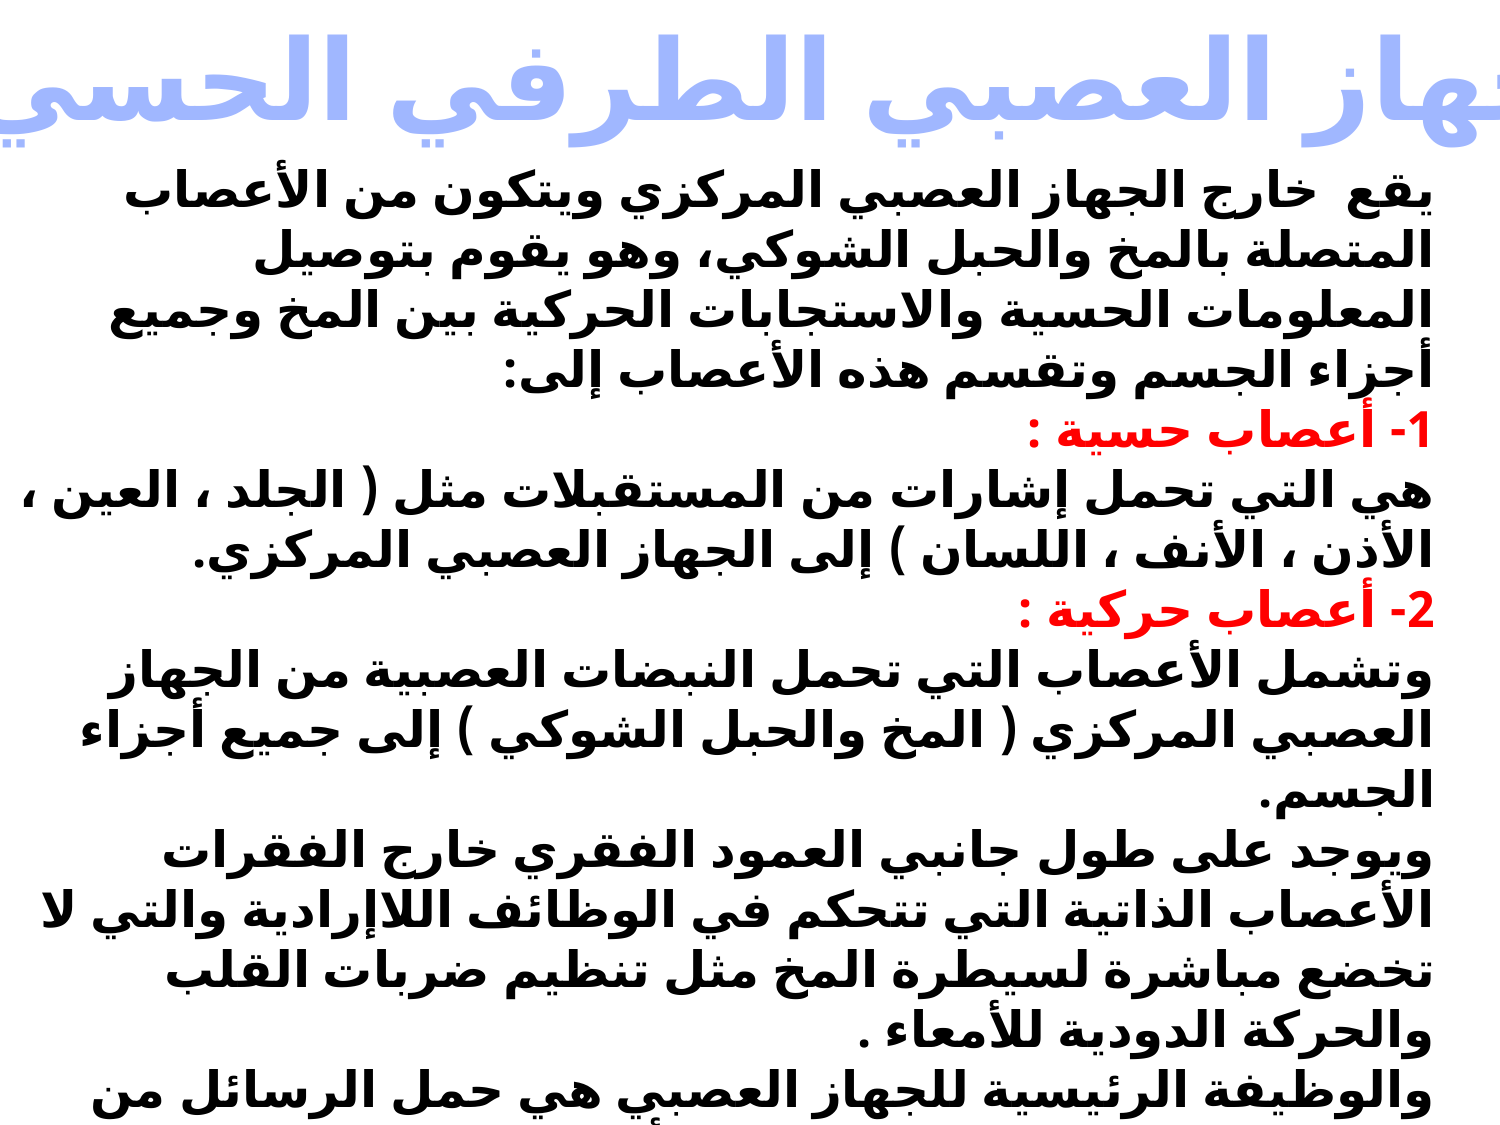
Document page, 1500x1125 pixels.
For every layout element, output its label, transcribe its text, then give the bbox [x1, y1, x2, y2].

text_box الجهاز العصبي الطرفي الحسي [0, 0, 1500, 150]
text_box يقع خارج الجهاز العصبي المركزي ويتكون من الأعصاب المتصلة بالمخ والحبل الشوكي، وهو يقوم بتوصيل المعلومات الحسية والاستجابات الحركية بين المخ وجميع أجزاء الجسم وتقسم هذه الأعصاب إلى: 1- أعصاب حسية : هي التي تحمل إشارات من المستقبلات مثل ( الجلد ، العين ، الأذن ، الأنف ، اللسان ) إلى الجهاز العصبي المركزي. 2- أعصاب حركية : وتشمل الأعصاب التي تحمل النبضات العصبية من الجهاز العصبي المركزي ( المخ والحبل الشوكي ) إلى جميع أجزاء الجسم. ويوجد على طول جانبي العمود الفقري خارج الفقرات الأعصاب الذاتية التي تتحكم في الوظائف اللاإرادية والتي لا تخضع مباشرة لسيطرة المخ مثل تنظيم ضربات القلب والحركة الدودية للأمعاء . والوظيفة الرئيسية للجهاز العصبي هي حمل الرسائل من إحدى مناطق الجسم إلى منطقة أخرى به وقد اكتشف العلماء أن هذه الرسائل تتكون من نبضات كهربية دقيقة تنتقل بسرعة خلال الجهاز العصبي المركزي عبر الأعصاب وتسمى بالسيالة العصبية. [0, 149, 1450, 1125]
